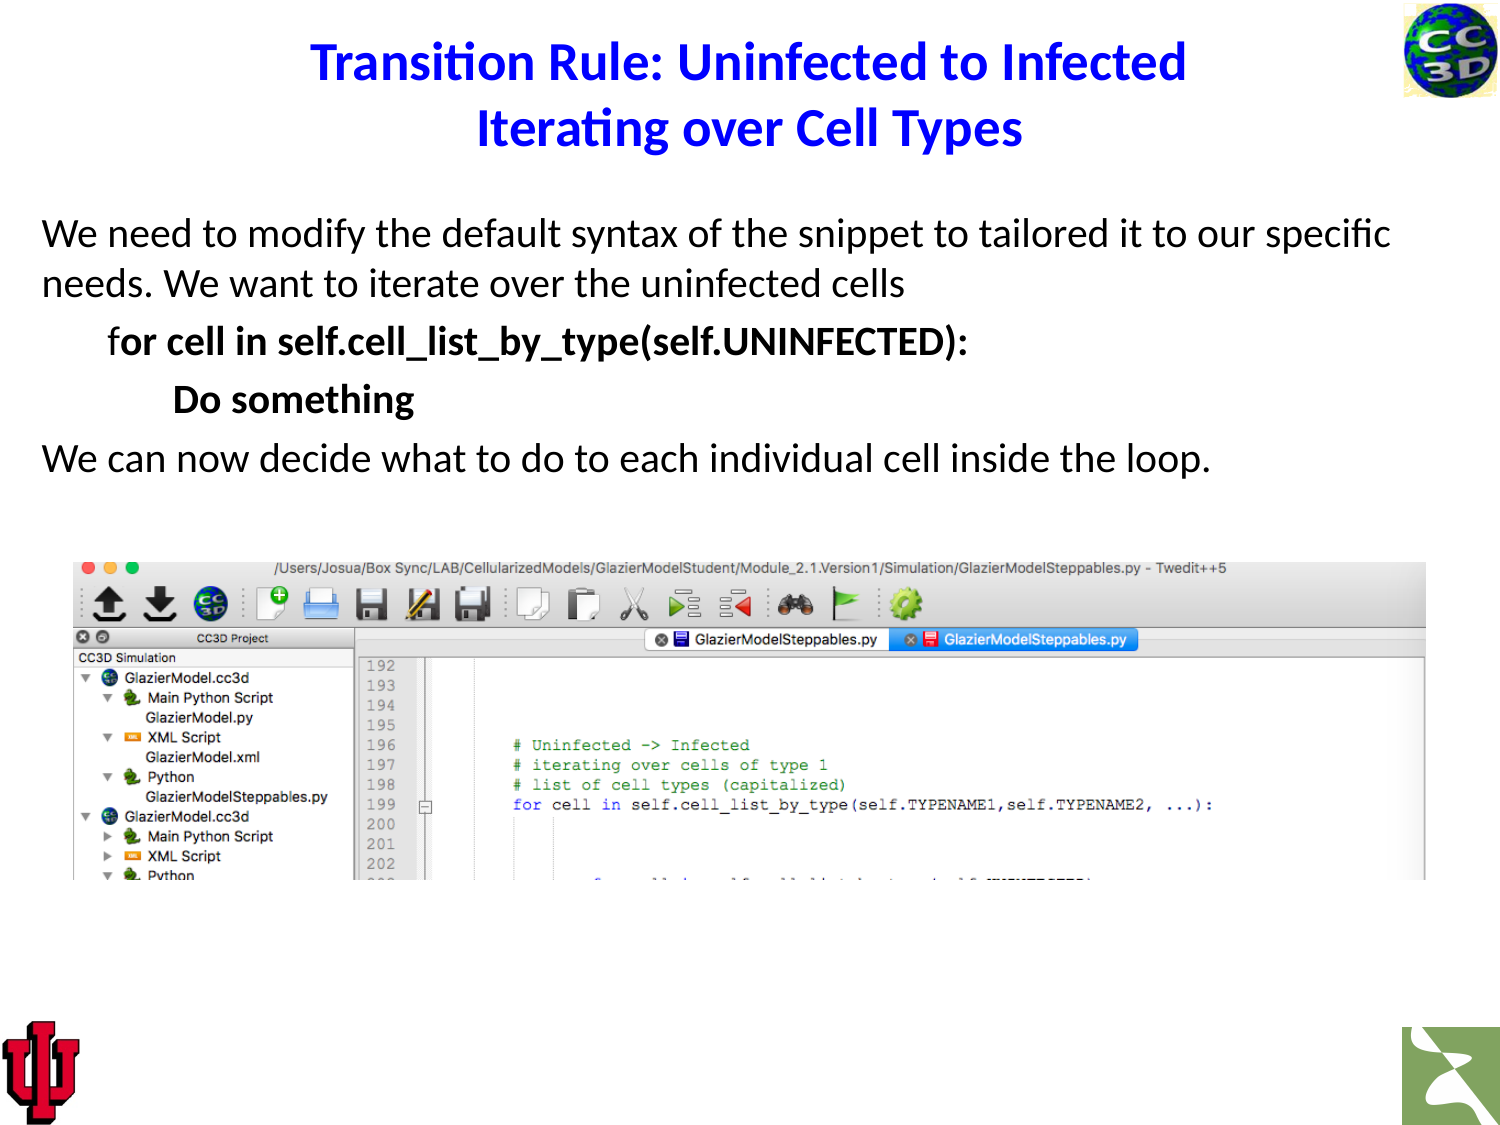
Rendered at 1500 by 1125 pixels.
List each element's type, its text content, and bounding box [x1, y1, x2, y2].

title Transition Rule: Uninfected to Infected Iterating over Cell Types [0, 16, 1500, 166]
picture [73, 562, 1426, 880]
picture [1402, 1027, 1500, 1125]
text_box We need to modify the default syntax of the snippet to tailored it to our specific needs. We want to iterate over the uninfected cells for cell in self.cell_list_by_type(self.UNINFECTED): Do something We can now decide what to do to each individual cell inside the loop. [26, 197, 1500, 1028]
picture [1402, 0, 1500, 102]
picture [0, 1020, 80, 1125]
